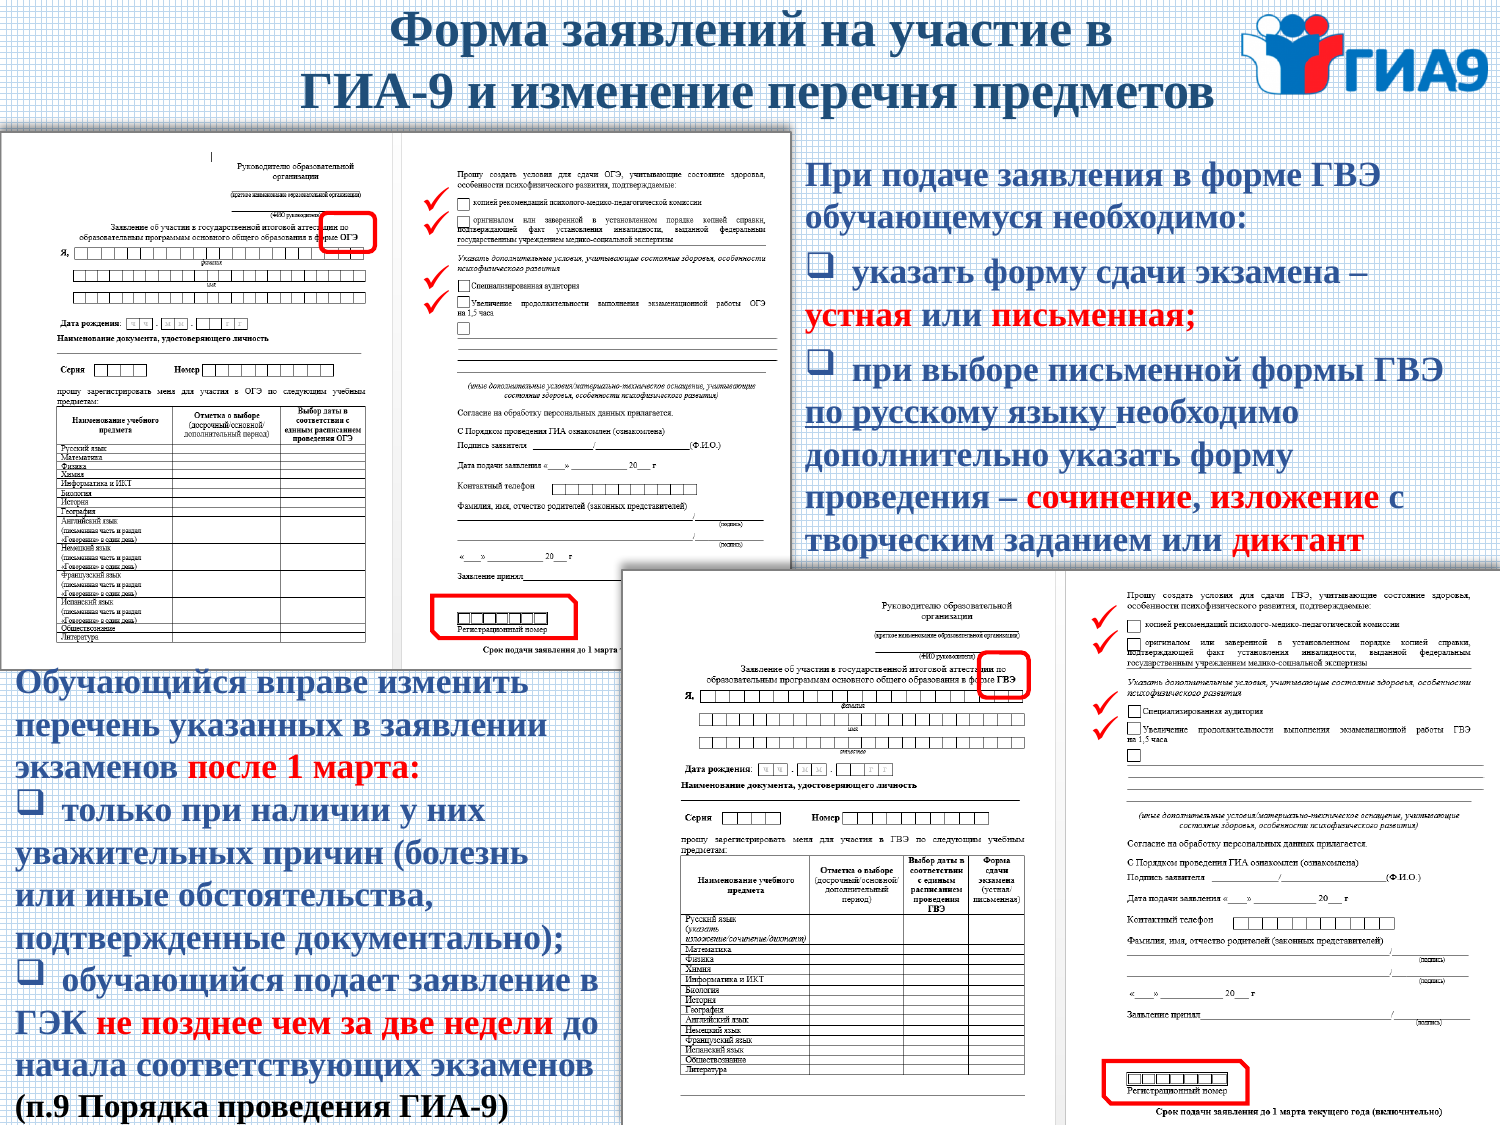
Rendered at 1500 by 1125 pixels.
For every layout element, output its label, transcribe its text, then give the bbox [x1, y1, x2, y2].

picture [1, 133, 1500, 1125]
text_box Обучающийся вправе изменить перечень указанных в заявлении экзаменов после 1 марта: только при наличии у них уважительных причин (болезнь или иные обстоятельства, подтвержденные документально); обучающийся подает заявление в ГЭК не позднее чем за две недели до начала соответствующих экзаменов (п.9 Порядка проведения ГИА-9) [0, 651, 622, 1125]
picture [1241, 14, 1488, 95]
text_box Форма заявлений на участие в ГИА-9 и изменение перечня предметов [246, 0, 1270, 127]
text_box При подаче заявления в форме ГВЭ обучающемуся необходимо: указать форму сдачи экзамена – устная или письменная; при выборе письменной формы ГВЭ по русскому языку необходимо дополнительно указать форму проведения – сочинение, изложение с творческим заданием или диктант [791, 143, 1500, 566]
